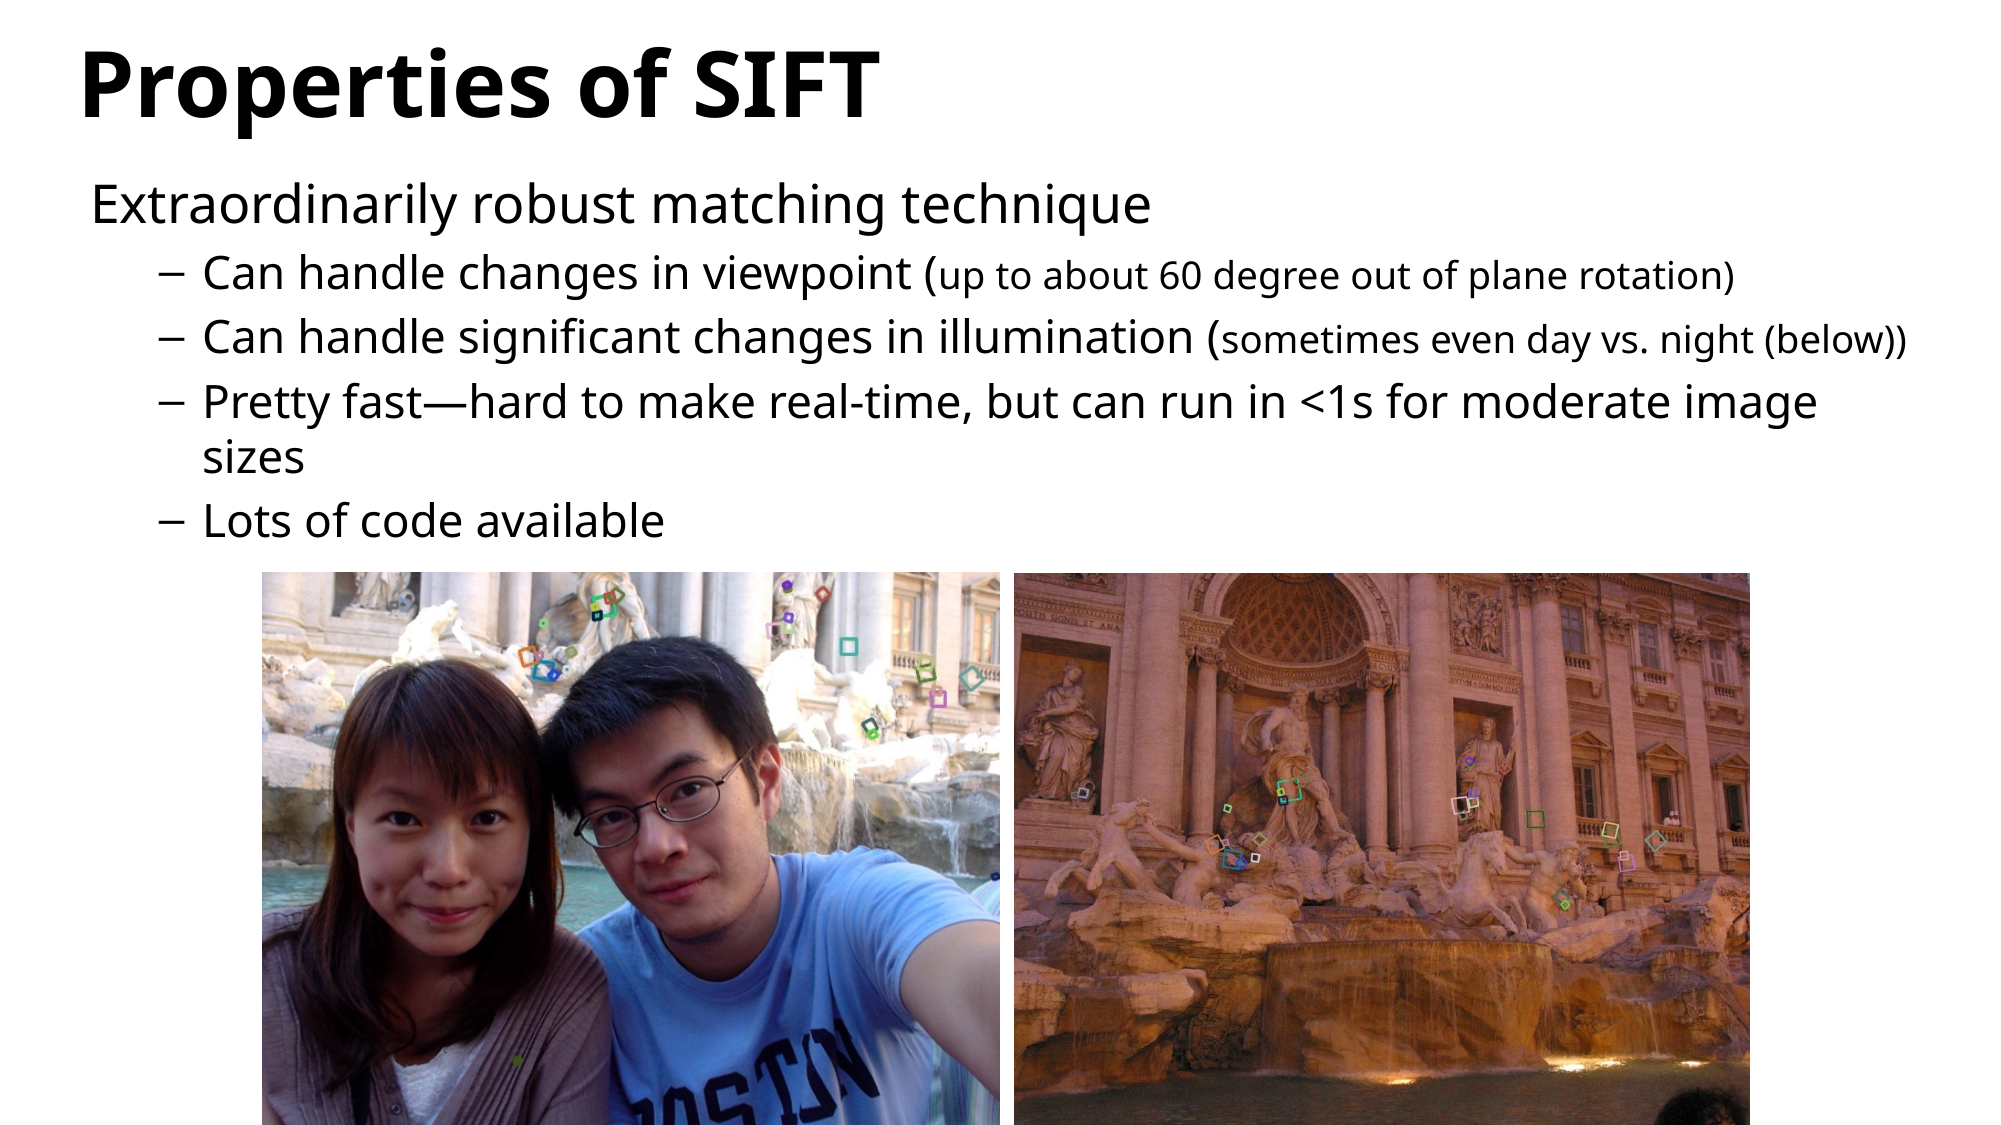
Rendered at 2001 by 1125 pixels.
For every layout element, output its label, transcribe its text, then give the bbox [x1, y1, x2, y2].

picture [262, 571, 1001, 1125]
picture [1014, 572, 1751, 1125]
list Extraordinarily robust matching technique Can handle changes in viewpoint (up to about 60 degree out of plane rotation) Can handle significant changes in illumination (sometimes even day vs. night (below)) Pretty fast—hard to make real-time, but can run in <1s for moderate image sizes Lots of code available [75, 162, 1925, 563]
title Properties of SIFT [62, 0, 1675, 175]
